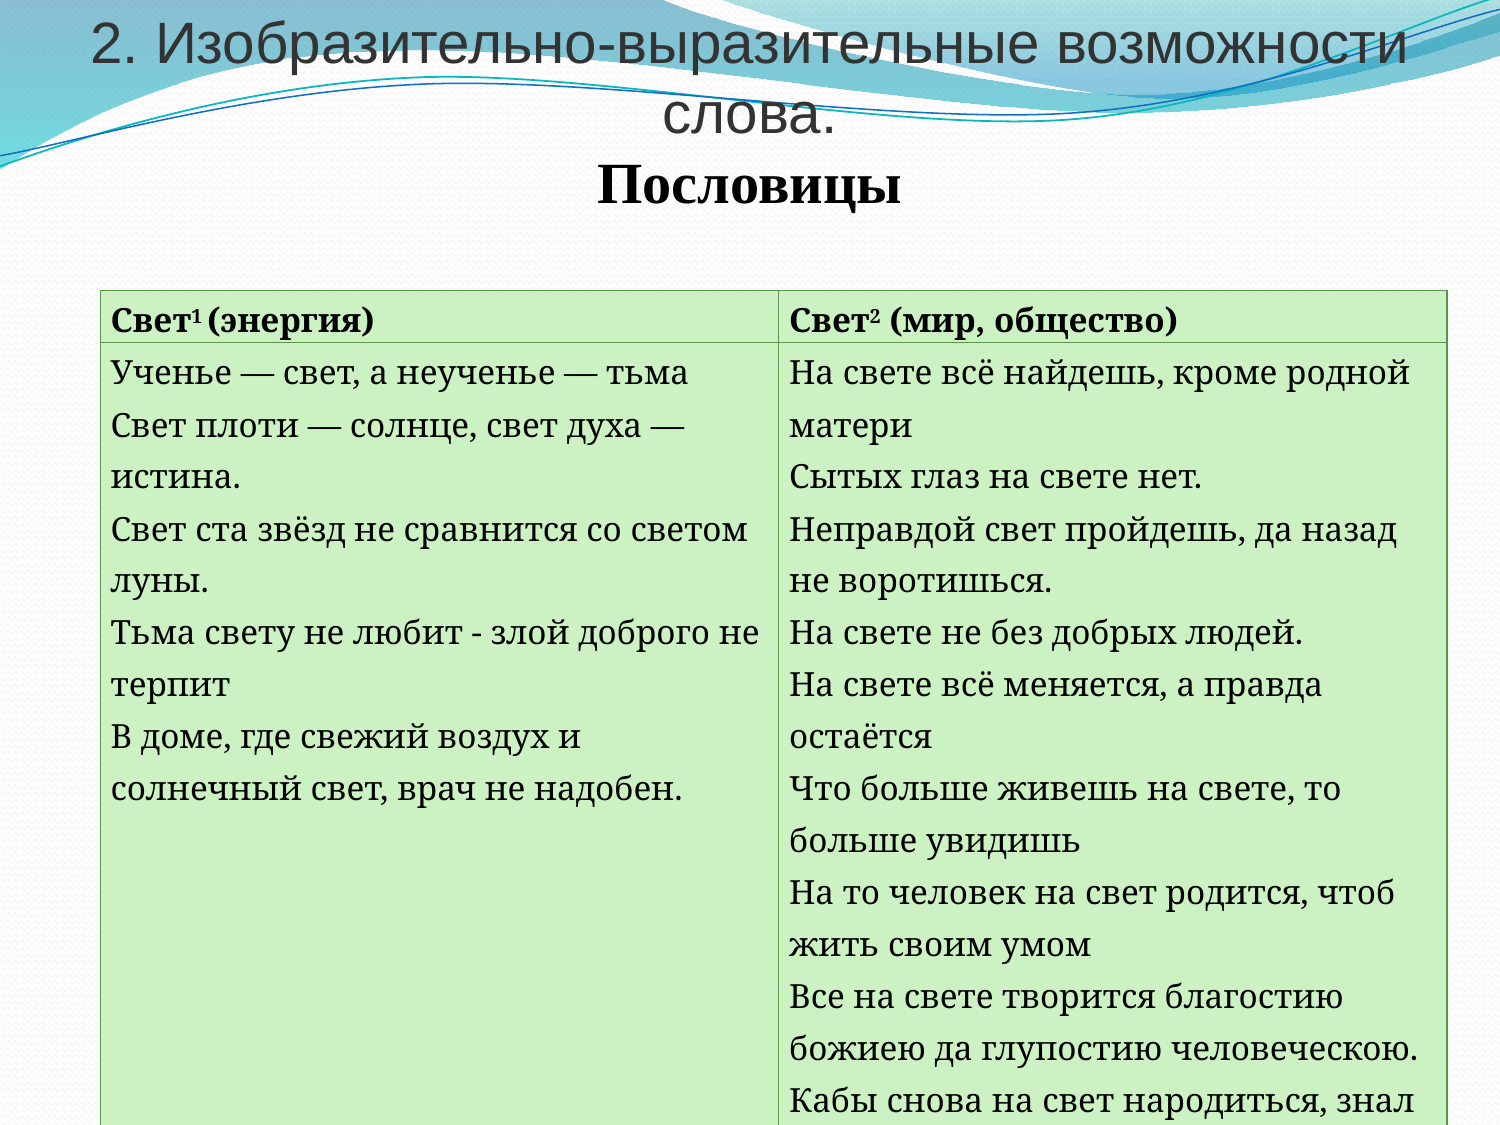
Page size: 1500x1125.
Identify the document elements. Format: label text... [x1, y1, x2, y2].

table_cell На свете всё найдешь, кроме родной матери Сытых глаз на свете нет. Неправдой свет пройдешь, да назад не воротишься. На свете не без добрых людей. На свете всё меняется, а правда остаётся Что больше живешь на свете, то больше увидишь На то человек на свет родится, чтоб жить своим умом Все на свете творится благостию божиею да глупостию человеческою. Кабы снова на свет народиться, знал бы, как состариться. [779, 343, 1446, 1125]
table_header Свет2 (мир, общество) [779, 291, 1446, 342]
table_cell Ученье — свет, а неученье — тьма Свет плоти — солнце, свет духа — истина. Свет ста звёзд не сравнится со светом луны. Тьма свету не любит - злой доброго не терпит В доме, где свежий воздух и солнечный свет, врач не надобен. [101, 343, 778, 1125]
table_header Свет1 (энергия) [101, 291, 778, 342]
text_box 2. Изобразительно-выразительные возможности слова. Пословицы [0, 0, 1500, 223]
